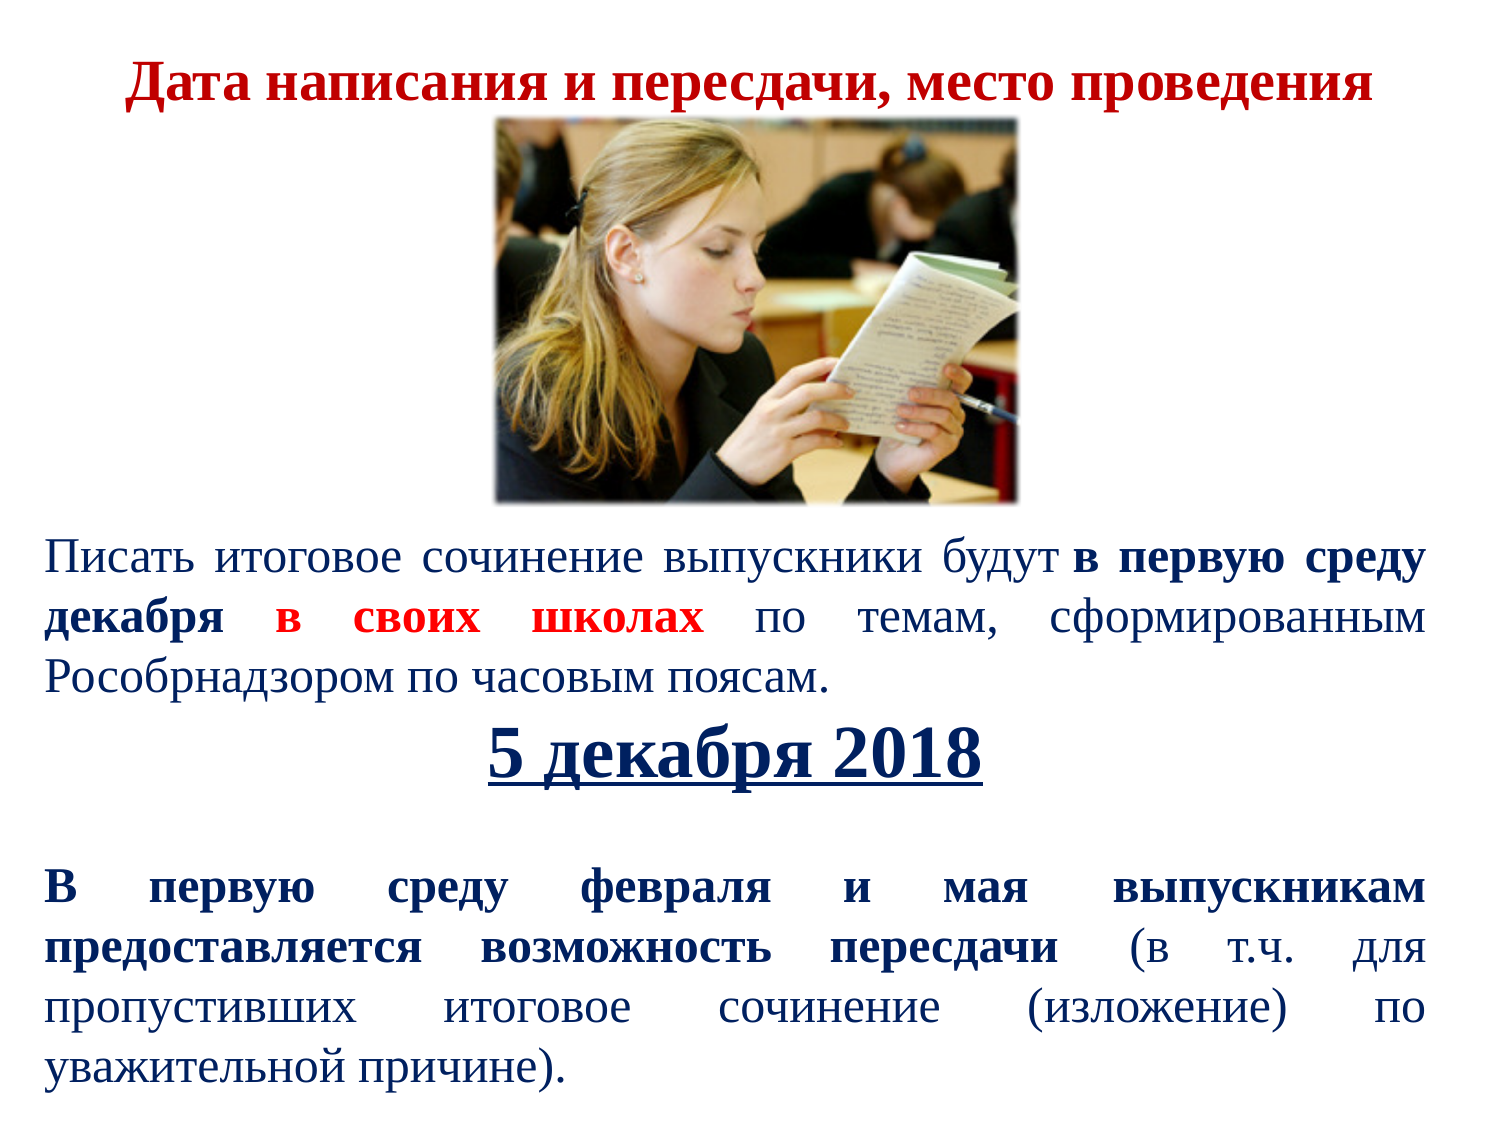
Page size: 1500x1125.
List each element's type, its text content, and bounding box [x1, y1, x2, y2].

text_box Писать итоговое сочинение выпускники будут в первую среду декабря в своих школах по темам, сформированным Рособрнадзором по часовым поясам. 5 декабря 2018 В первую среду февраля и мая выпускникам предоставляется возможность пересдачи (в т.ч. для пропустивших итоговое сочинение (изложение) по уважительной причине). [29, 515, 1442, 1100]
text_box Дата написания и пересдачи, место проведения [0, 35, 1500, 120]
picture [489, 113, 1022, 508]
